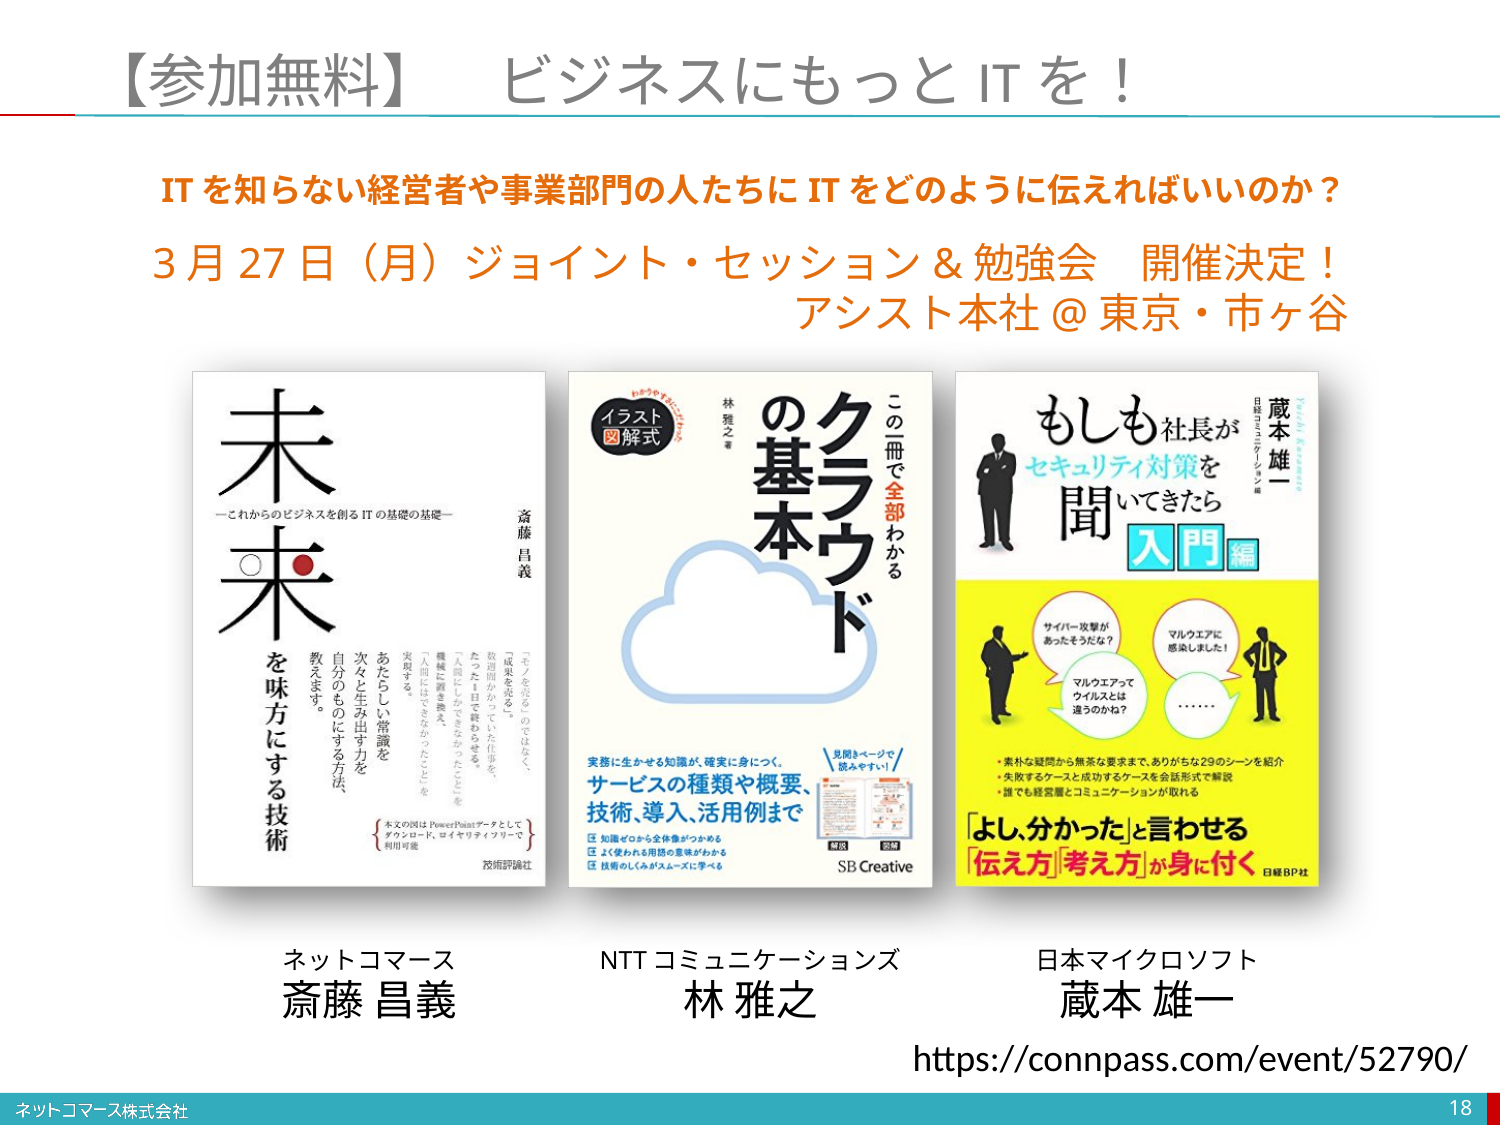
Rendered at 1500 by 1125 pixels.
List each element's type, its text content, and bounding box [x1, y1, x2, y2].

text_box ネットコマース 斎藤 昌義 [266, 936, 473, 1032]
slide_number 18 [1137, 1091, 1488, 1125]
picture [955, 371, 1320, 887]
text_box 日本マイクロソフト 蔵本 雄一 [1020, 936, 1275, 1032]
text_box 3月27日（月）ジョイント・セッション&勉強会 開催決定！ アシスト本社@東京・市ヶ谷 [137, 229, 1364, 345]
text_box NTTコミュニケーションズ 林 雅之 [584, 936, 917, 1032]
picture [568, 371, 934, 888]
title 【参加無料】 ビジネスにもっとITを！ [75, 45, 1500, 114]
picture [192, 371, 547, 887]
text_box ITを知らない経営者や事業部門の人たちにITをどのように伝えればいいのか？ [146, 162, 1362, 217]
text_box https://connpass.com/event/52790/ [897, 1026, 1484, 1087]
picture [16, 1101, 188, 1120]
